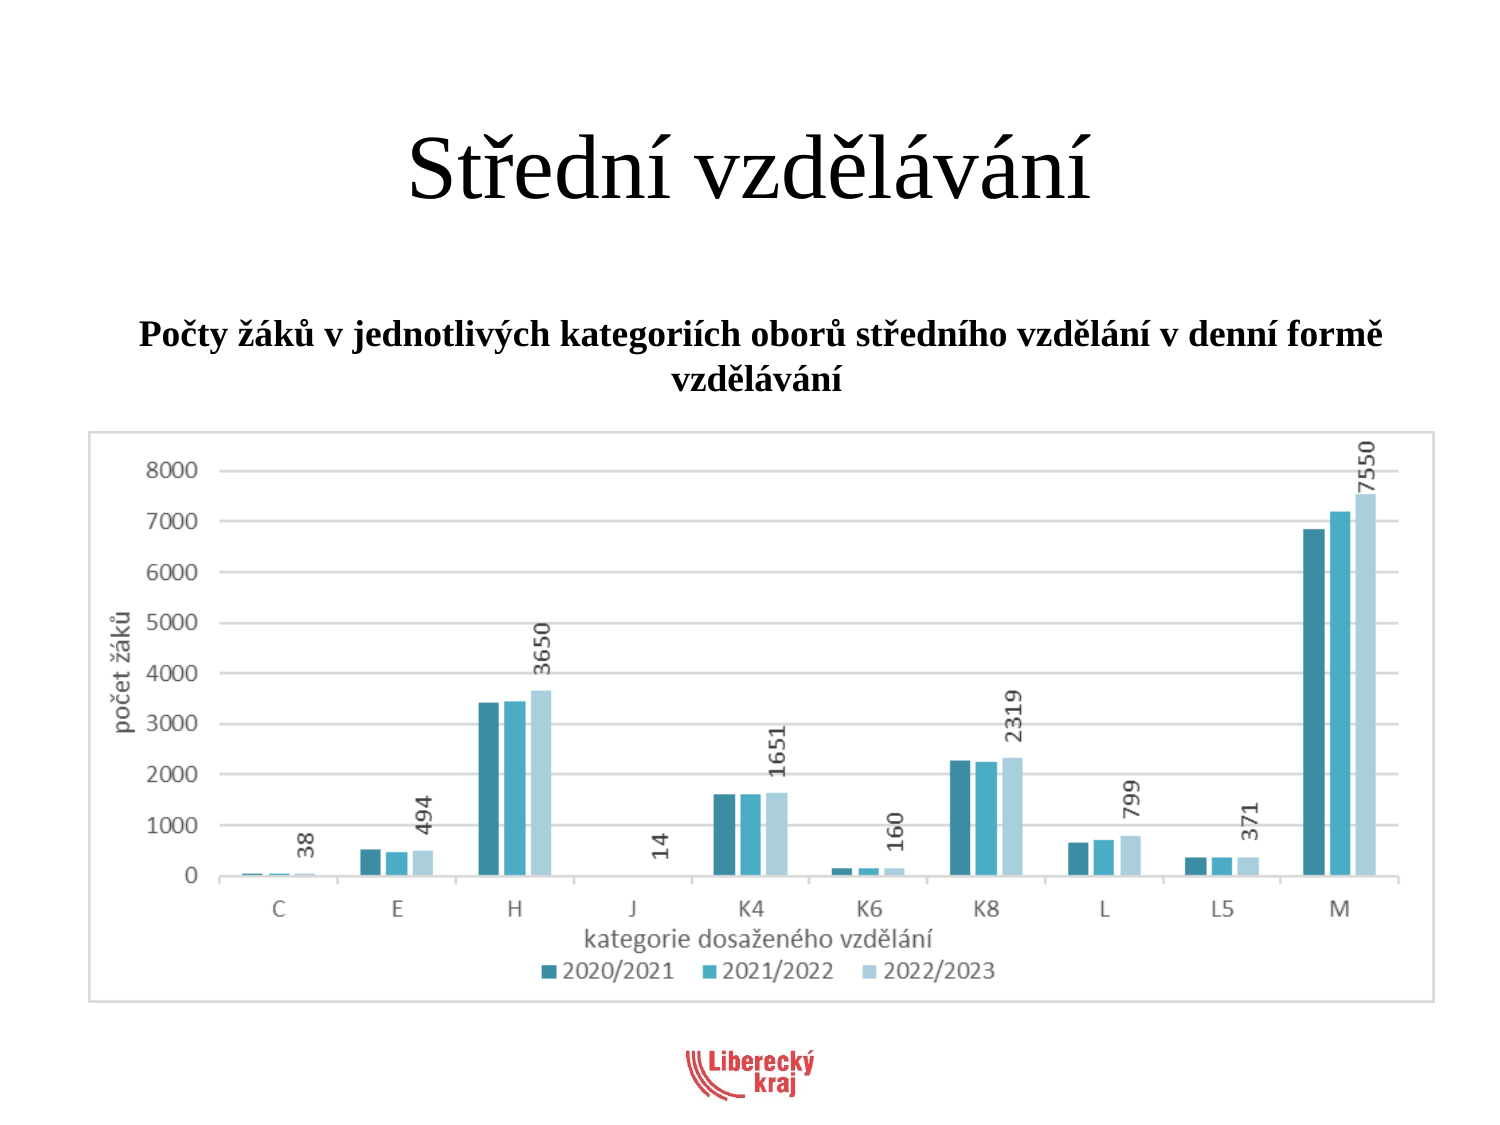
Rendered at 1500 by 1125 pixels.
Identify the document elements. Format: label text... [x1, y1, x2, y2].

picture [88, 431, 1435, 1003]
picture [686, 1050, 814, 1103]
title Střední vzdělávání [103, 59, 1397, 278]
text_box Počty žáků v jednotlivých kategoriích oborů středního vzdělání v denní formě vzdělávání [103, 301, 1421, 407]
